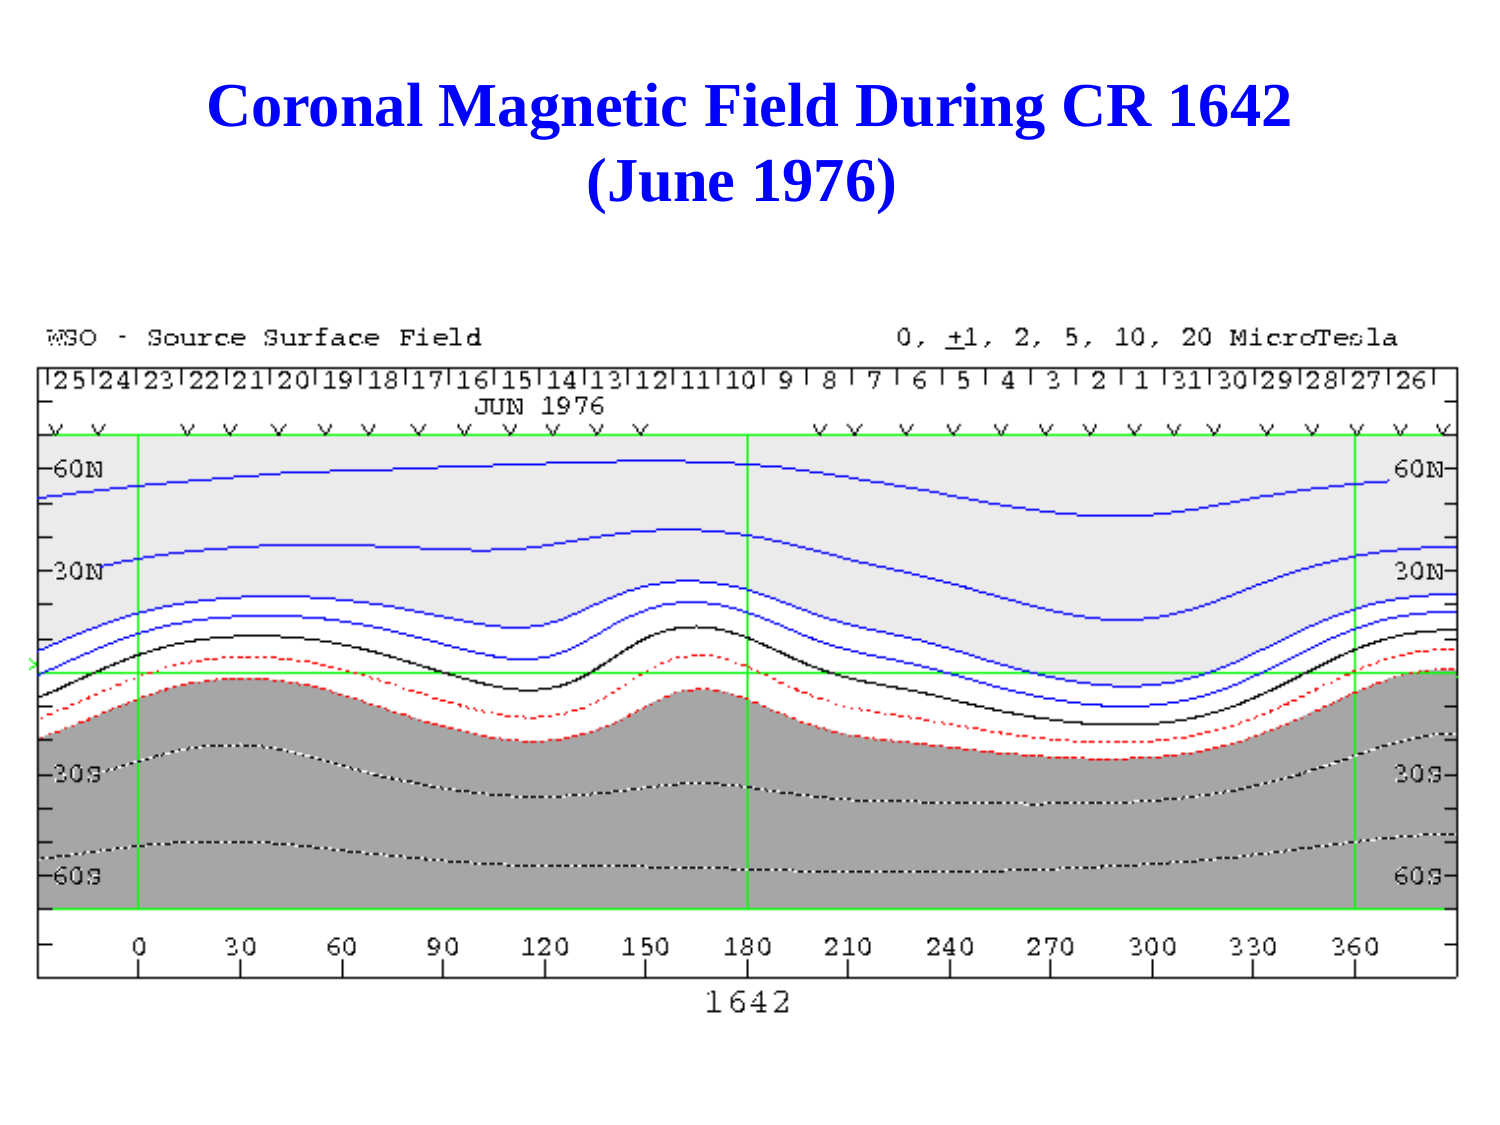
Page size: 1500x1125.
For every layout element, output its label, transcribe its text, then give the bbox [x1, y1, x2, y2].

text_box Coronal Magnetic Field During CR 1642 (June 1976) [74, 45, 1425, 233]
picture [0, 283, 1500, 1063]
